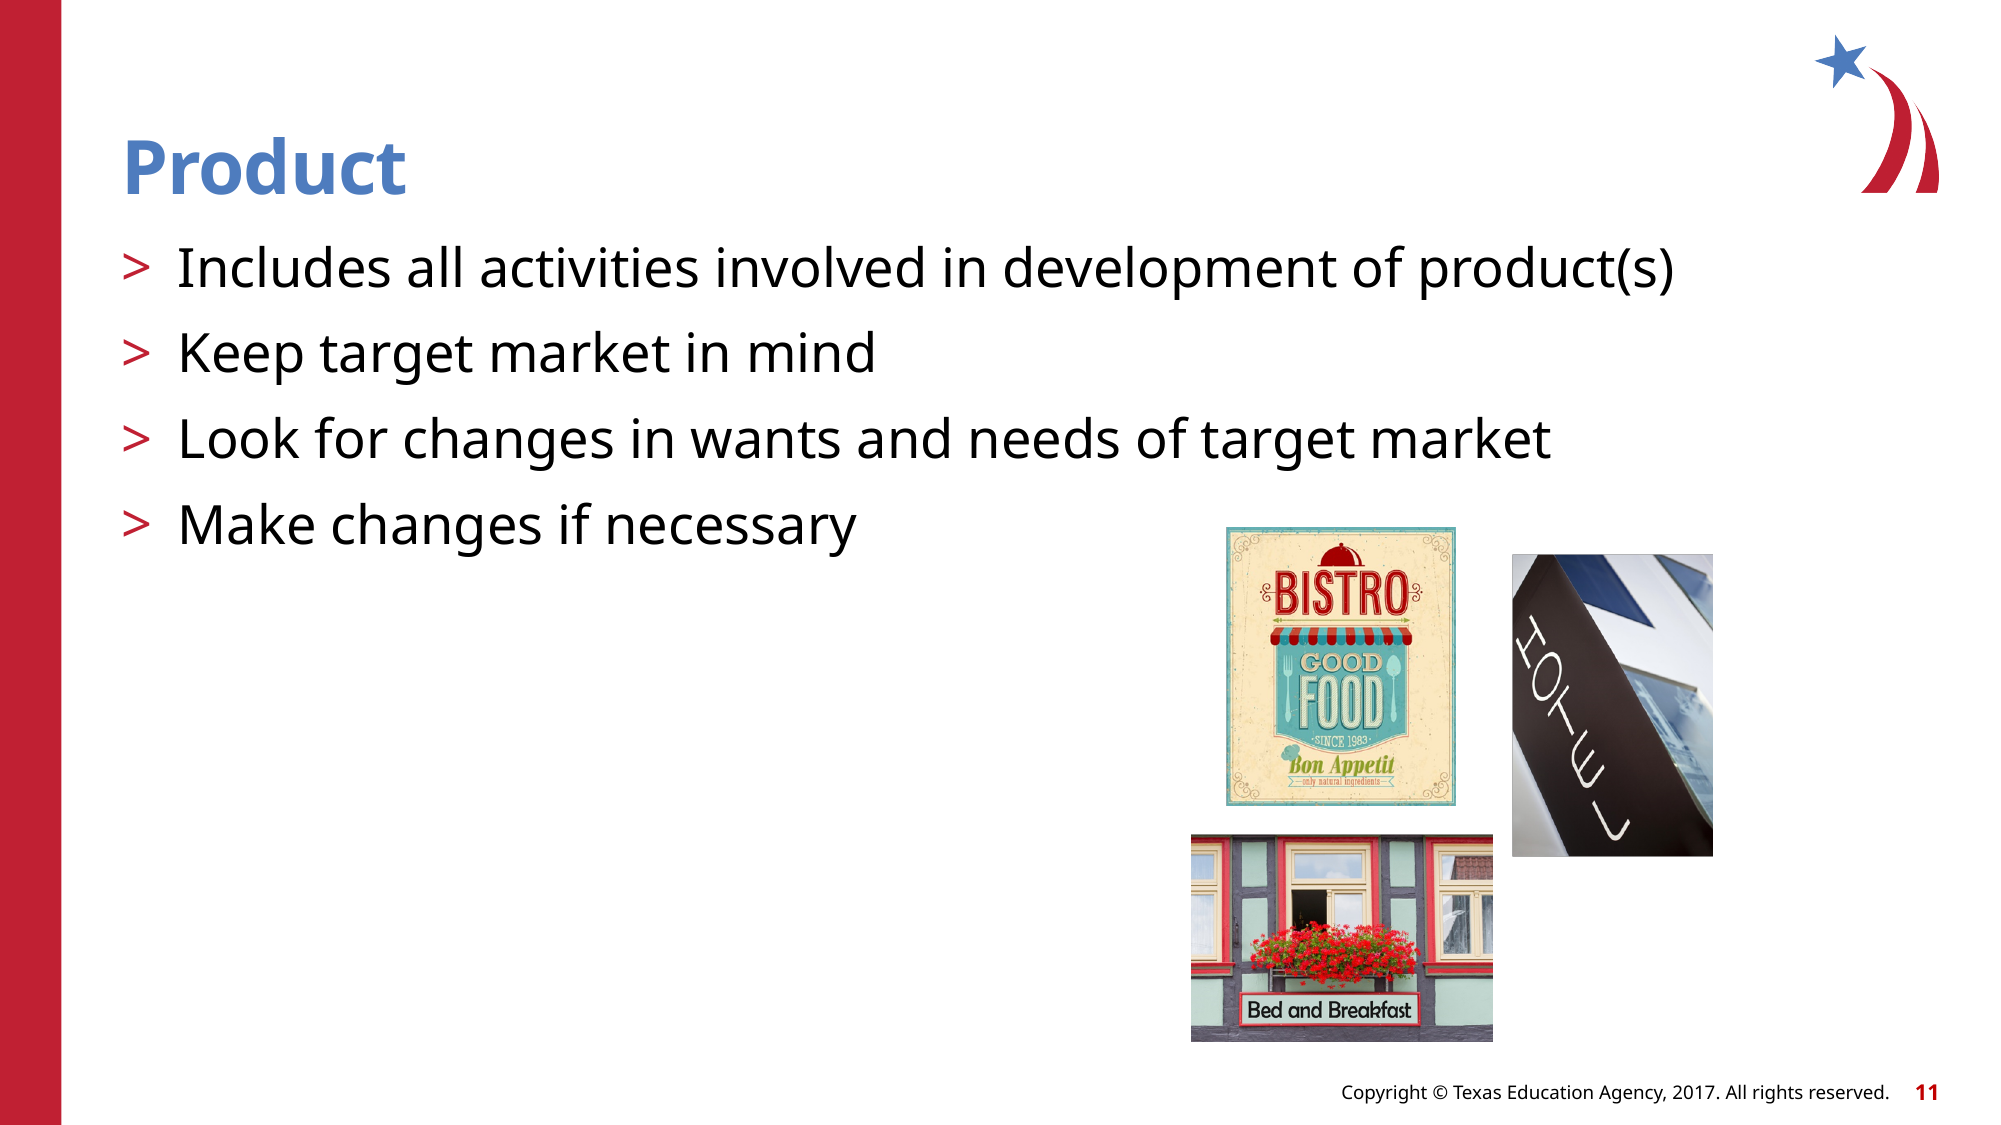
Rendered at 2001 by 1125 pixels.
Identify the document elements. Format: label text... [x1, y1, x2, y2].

list Includes all activities involved in development of product(s) Keep target market in mind Look for changes in wants and needs of target market Make changes if necessary [121, 233, 1936, 1010]
picture [1814, 34, 1939, 193]
title Product [121, 66, 1772, 211]
picture [1190, 527, 1713, 1042]
